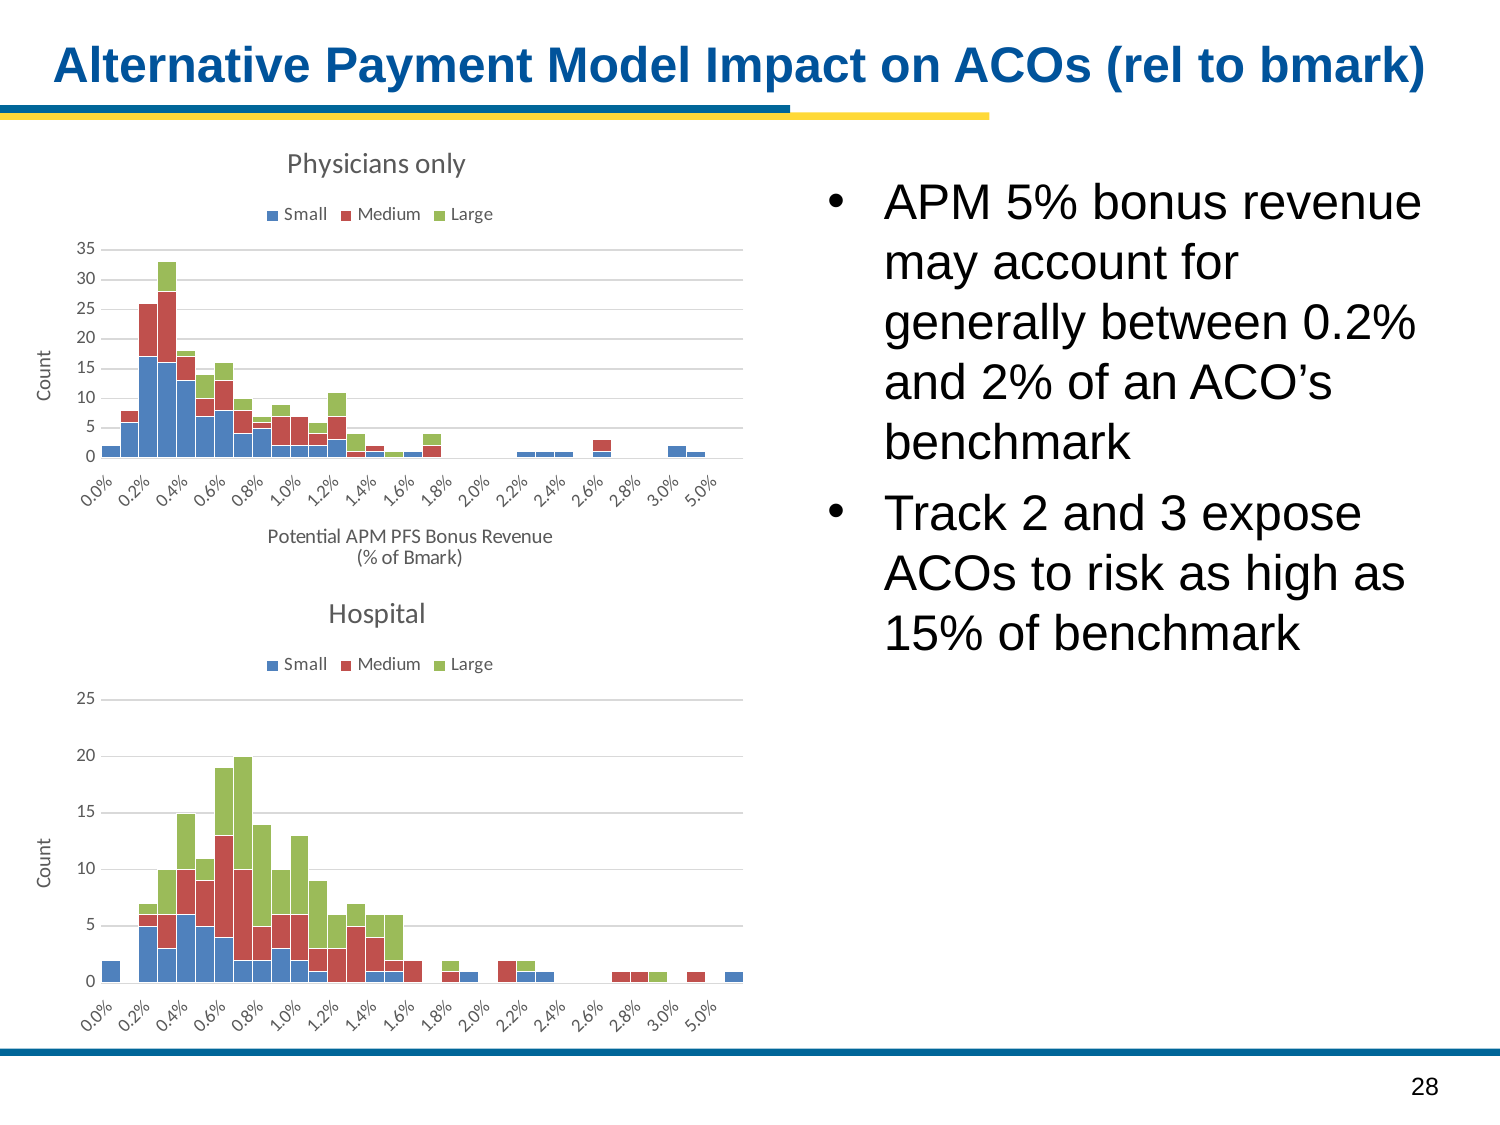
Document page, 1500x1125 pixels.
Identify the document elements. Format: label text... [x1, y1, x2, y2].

list APM 5% bonus revenue may account for generally between 0.2% and 2% of an ACO’s benchmark Track 2 and 3 expose ACOs to risk as high as 15% of benchmark [812, 162, 1463, 1013]
chart [1, 124, 759, 1048]
title Alternative Payment Model Impact on ACOs (rel to bmark) [37, 19, 1463, 106]
